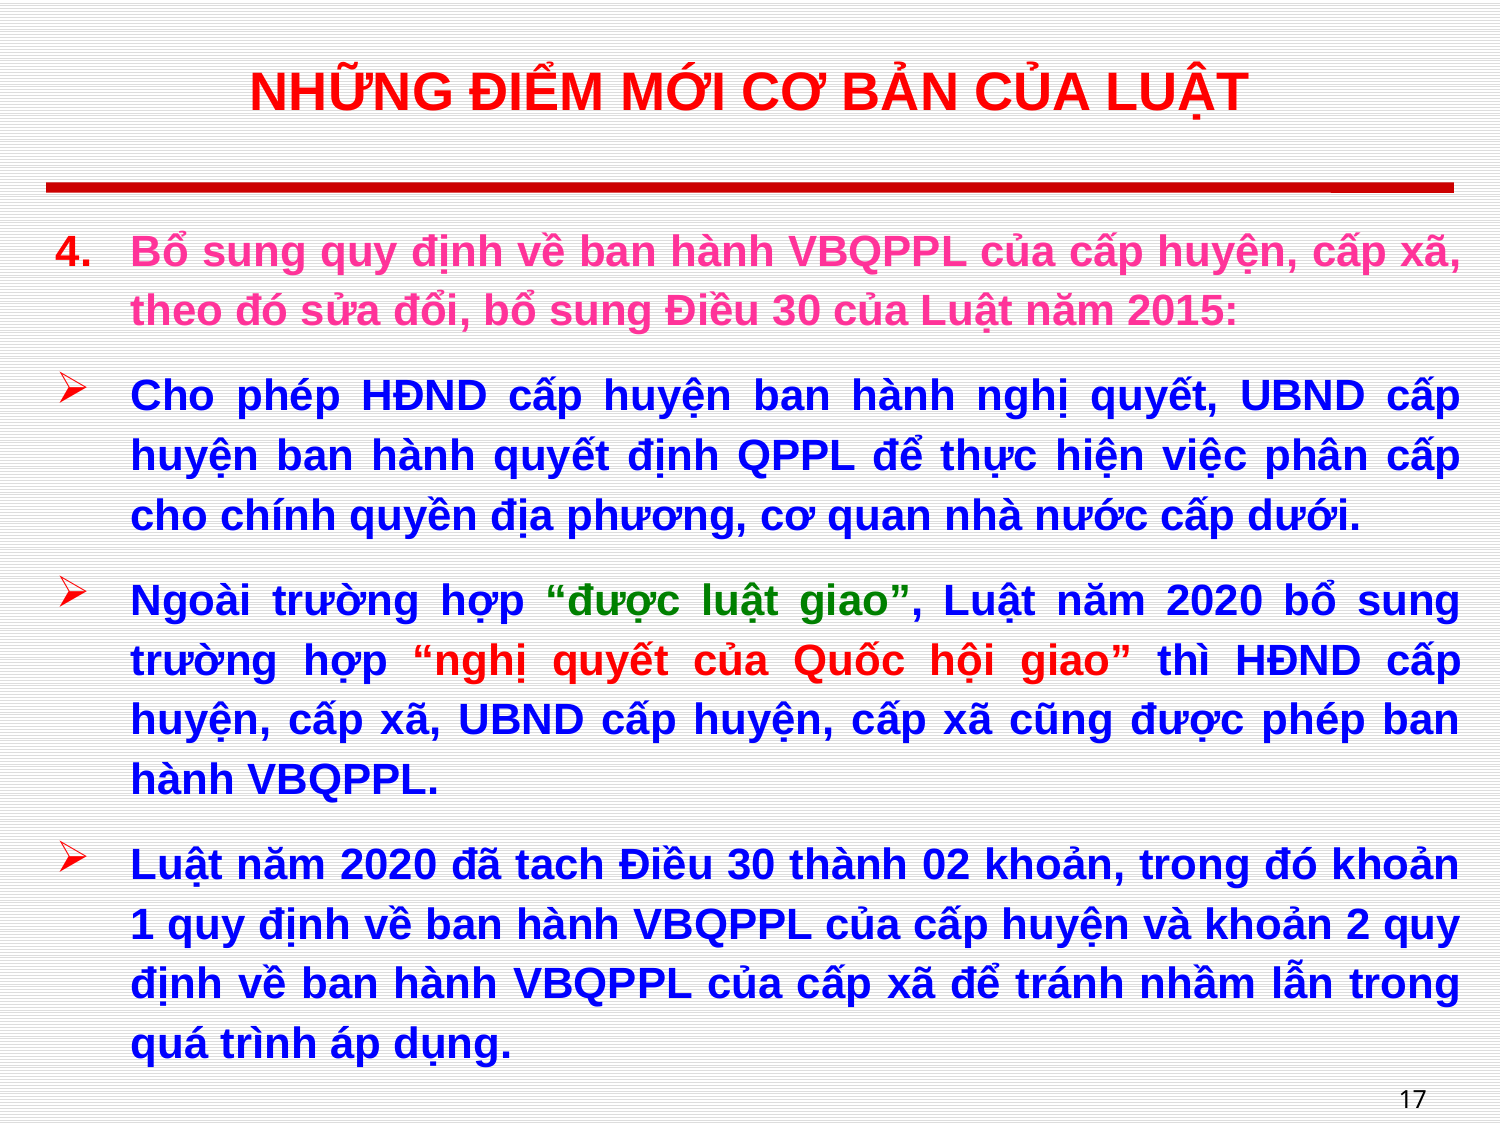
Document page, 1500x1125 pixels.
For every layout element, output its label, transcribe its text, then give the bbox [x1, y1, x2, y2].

text_box Bổ sung quy định về ban hành VBQPPL của cấp huyện, cấp xã, theo đó sửa đổi, bổ sung Điều 30 của Luật năm 2015: Cho phép HĐND cấp huyện ban hành nghị quyết, UBND cấp huyện ban hành quyết định QPPL để thực hiện việc phân cấp cho chính quyền địa phương, cơ quan nhà nước cấp dưới. Ngoài trường hợp “được luật giao”, Luật năm 2020 bổ sung trường hợp “nghị quyết của Quốc hội giao” thì HĐND cấp huyện, cấp xã, UBND cấp huyện, cấp xã cũng được phép ban hành VBQPPL. Luật năm 2020 đã tach Điều 30 thành 02 khoản, trong đó khoản 1 quy định về ban hành VBQPPL của cấp huyện và khoản 2 quy định về ban hành VBQPPL của cấp xã để tránh nhầm lẫn trong quá trình áp dụng. [23, 199, 1477, 1088]
title NHỮNG ĐIỂM MỚI CƠ BẢN CỦA LUẬT [38, 24, 1463, 150]
